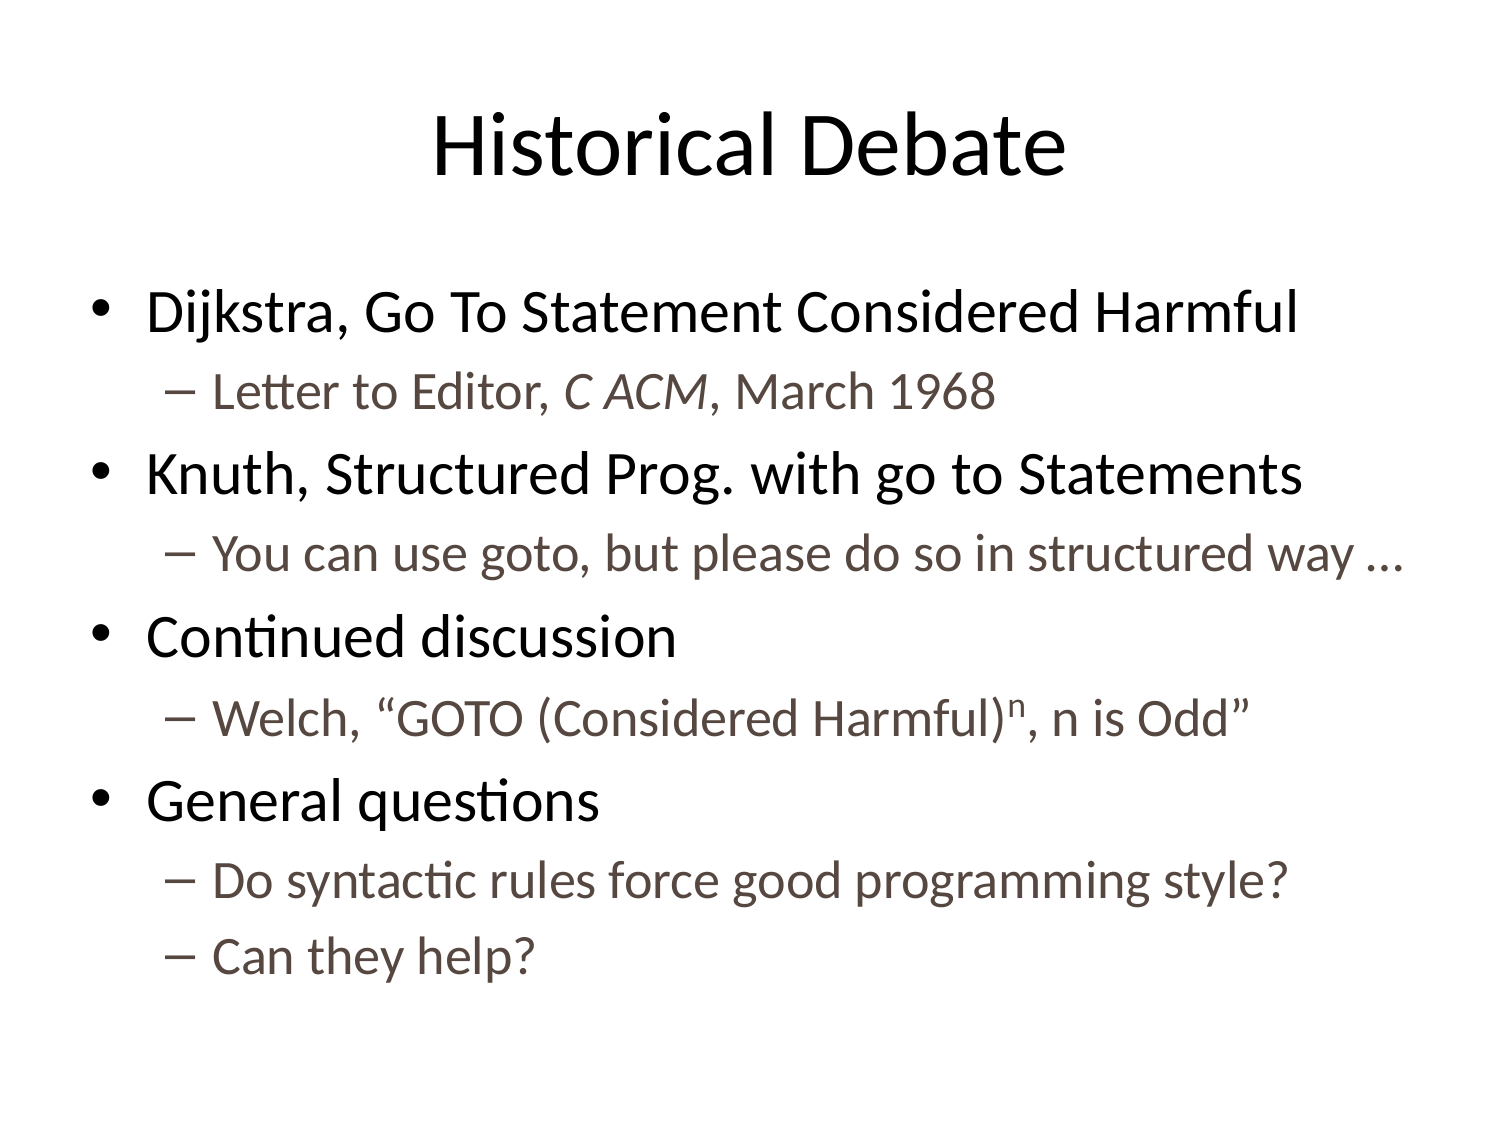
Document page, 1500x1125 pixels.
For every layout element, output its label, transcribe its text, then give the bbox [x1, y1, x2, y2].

title Historical Debate [75, 45, 1425, 233]
list Dijkstra, Go To Statement Considered Harmful Letter to Editor, C ACM, March 1968 Knuth, Structured Prog. with go to Statements You can use goto, but please do so in structured way … Continued discussion Welch, “GOTO (Considered Harmful)n, n is Odd” General questions Do syntactic rules force good programming style? Can they help? [75, 262, 1425, 1005]
